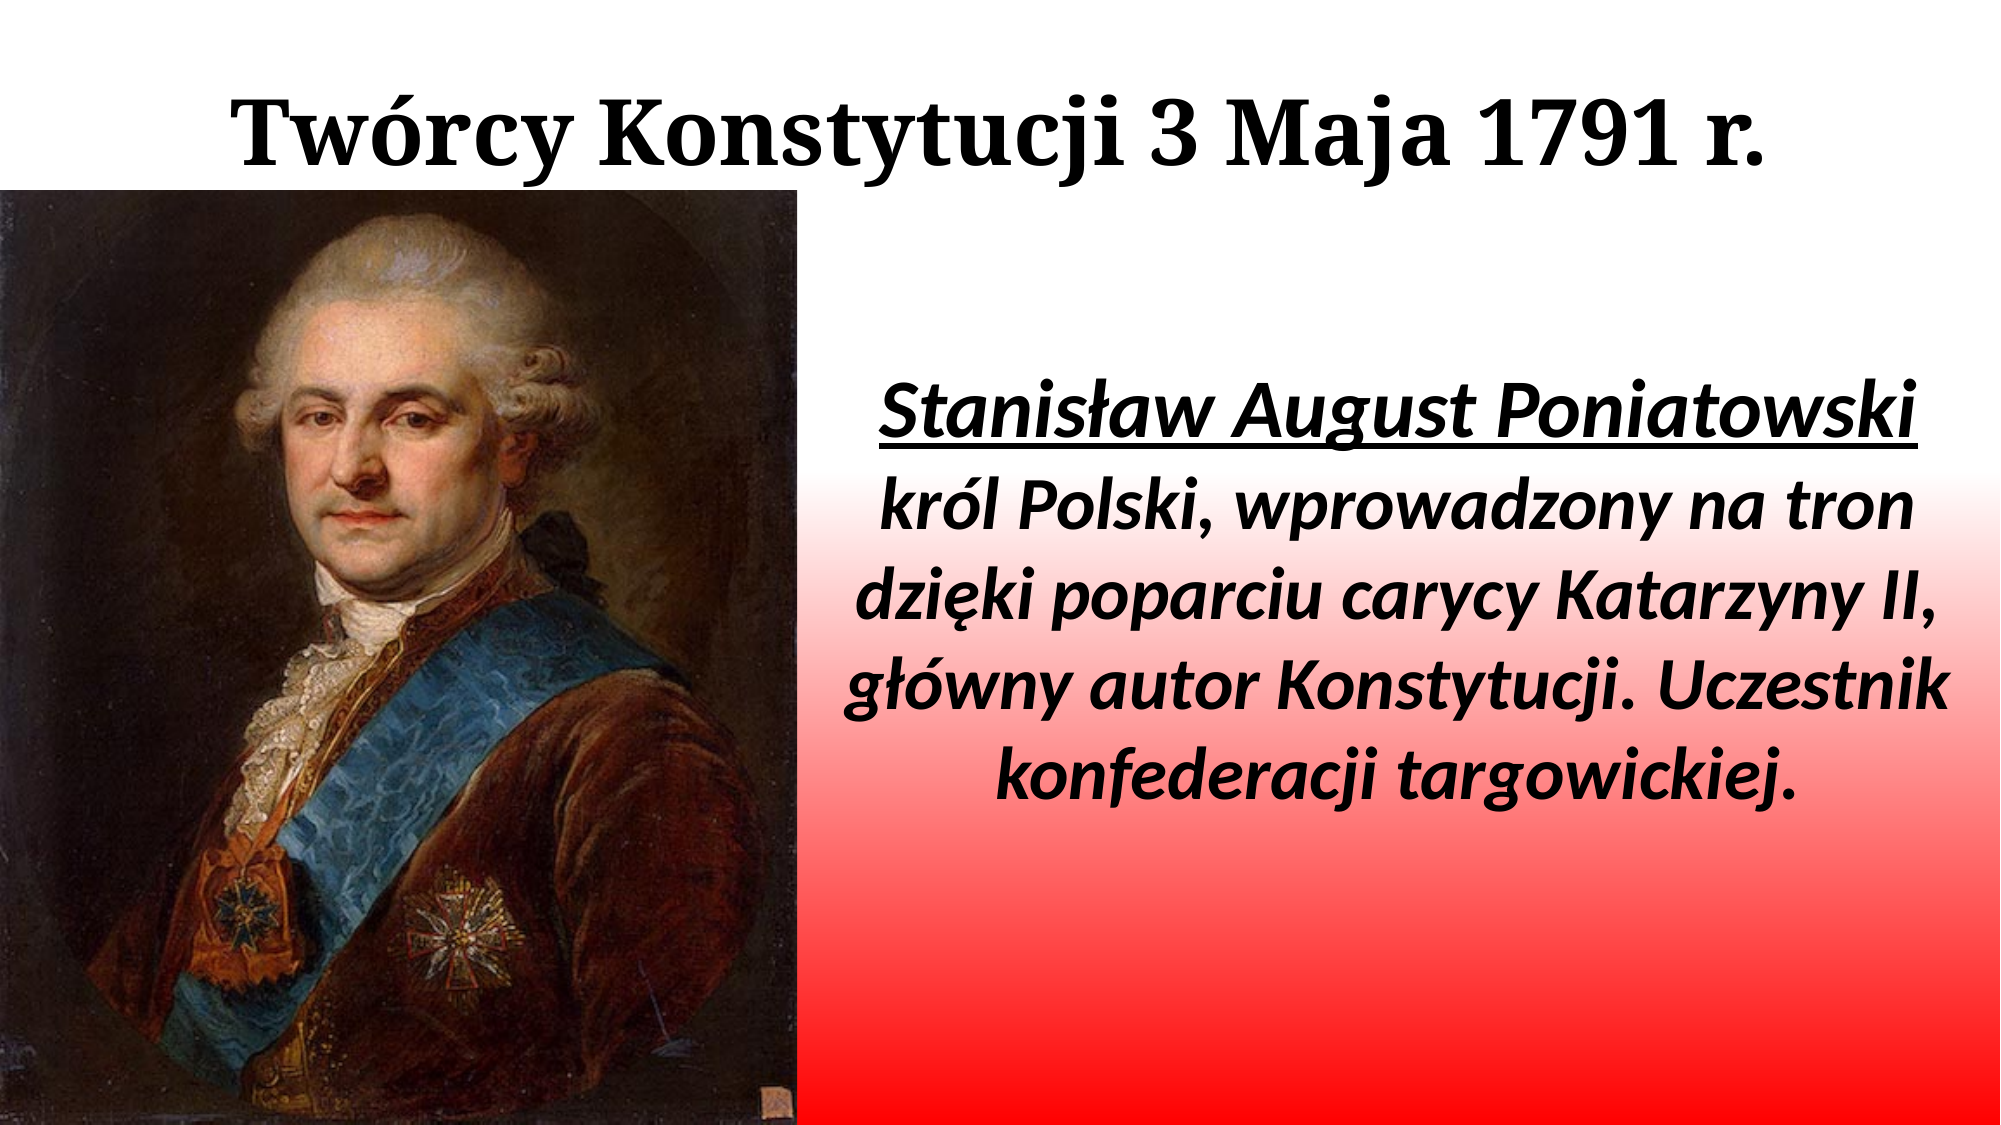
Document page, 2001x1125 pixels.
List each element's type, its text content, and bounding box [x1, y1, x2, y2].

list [0, 190, 798, 1125]
text_box Stanisław August Poniatowski król Polski, wprowadzony na tron dzięki poparciu carycy Katarzyny II, główny autor Konstytucji. Uczestnik konfederacji targowickiej. [798, 347, 2000, 822]
title Twórcy Konstytucji 3 Maja 1791 r. [0, 0, 2000, 273]
